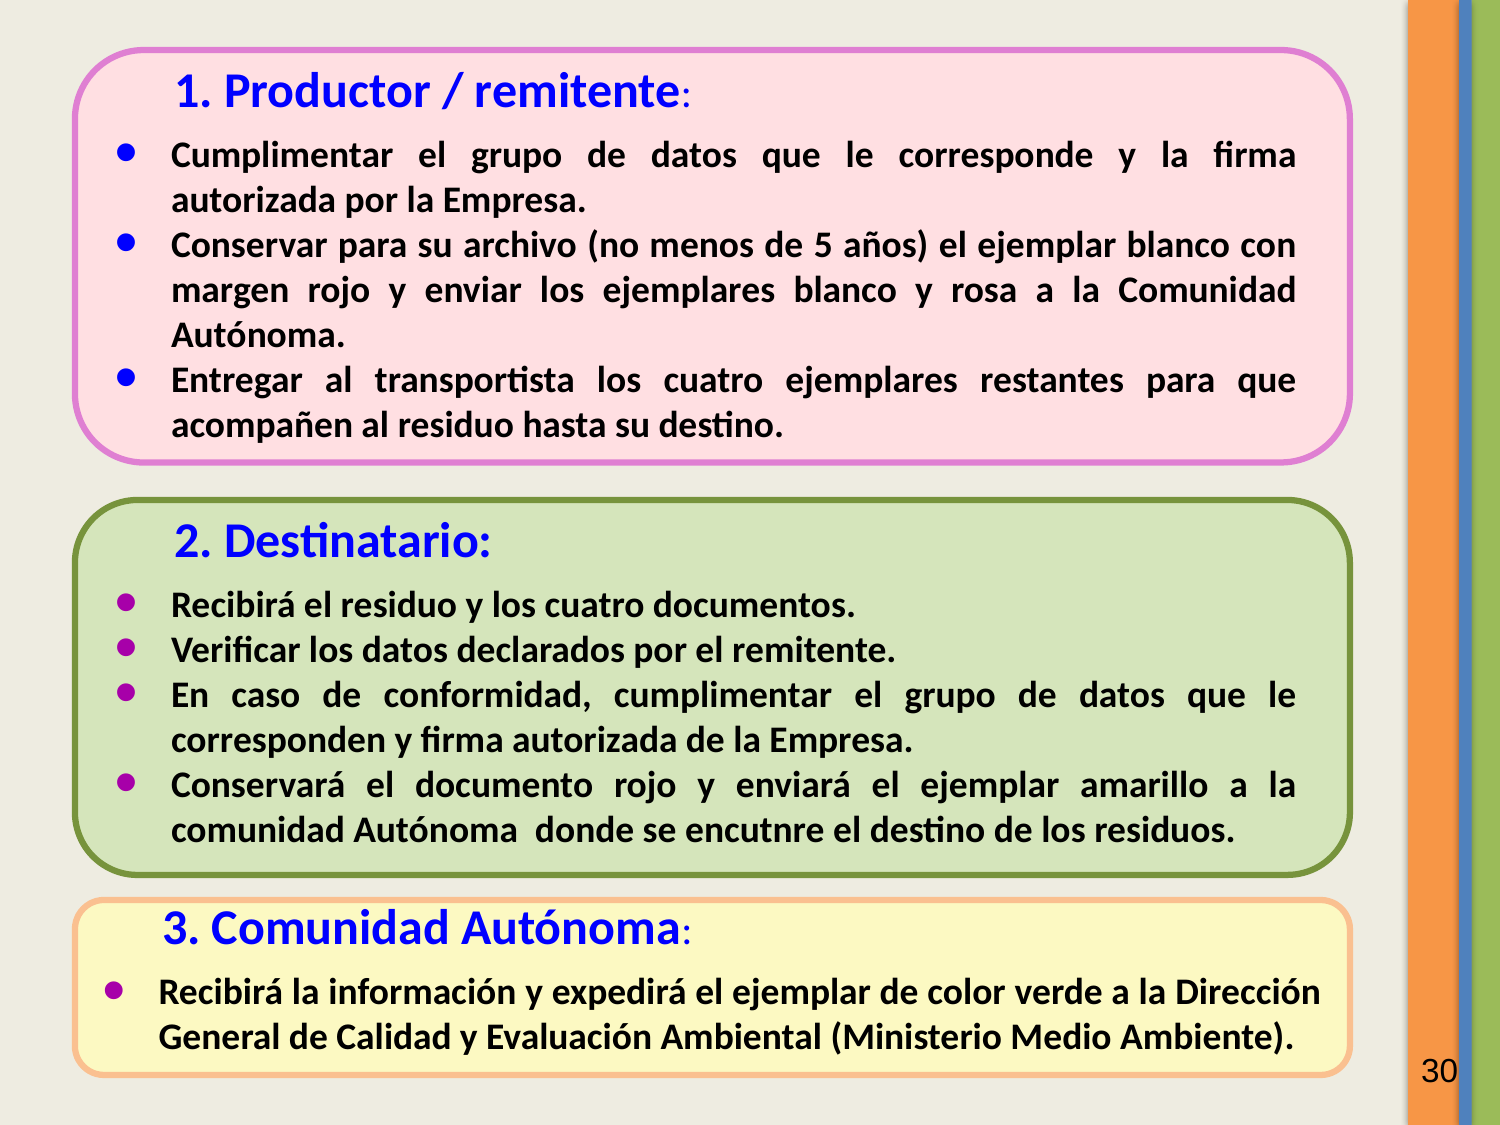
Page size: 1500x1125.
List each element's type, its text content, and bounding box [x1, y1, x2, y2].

text_box 2. Destinatario: Recibirá el residuo y los cuatro documentos. Verificar los datos declarados por el remitente. En caso de conformidad, cumplimentar el grupo de datos que le corresponden y firma autorizada de la Empresa. Conservará el documento rojo y enviará el ejemplar amarillo a la comunidad Autónoma donde se encutnre el destino de los residuos. [99, 499, 1313, 858]
text_box [72, 903, 1353, 1078]
text_box 1. Productor / remitente: Cumplimentar el grupo de datos que le corresponde y la firma autorizada por la Empresa. Conservar para su archivo (no menos de 5 años) el ejemplar blanco con margen rojo y enviar los ejemplares blanco y rosa a la Comunidad Autónoma. Entregar al transportista los cuatro ejemplares restantes para que acompañen al residuo hasta su destino. [99, 49, 1313, 453]
text_box [104, 55, 1353, 465]
text_box 30 [1406, 1041, 1500, 1120]
text_box [72, 63, 99, 449]
text_box [72, 503, 1353, 878]
text_box 3. Comunidad Autónoma: Recibirá la información y expedirá el ejemplar de color verde a la Dirección General de Calidad y Evaluación Ambiental (Ministerio Medio Ambiente). [87, 887, 1338, 1065]
